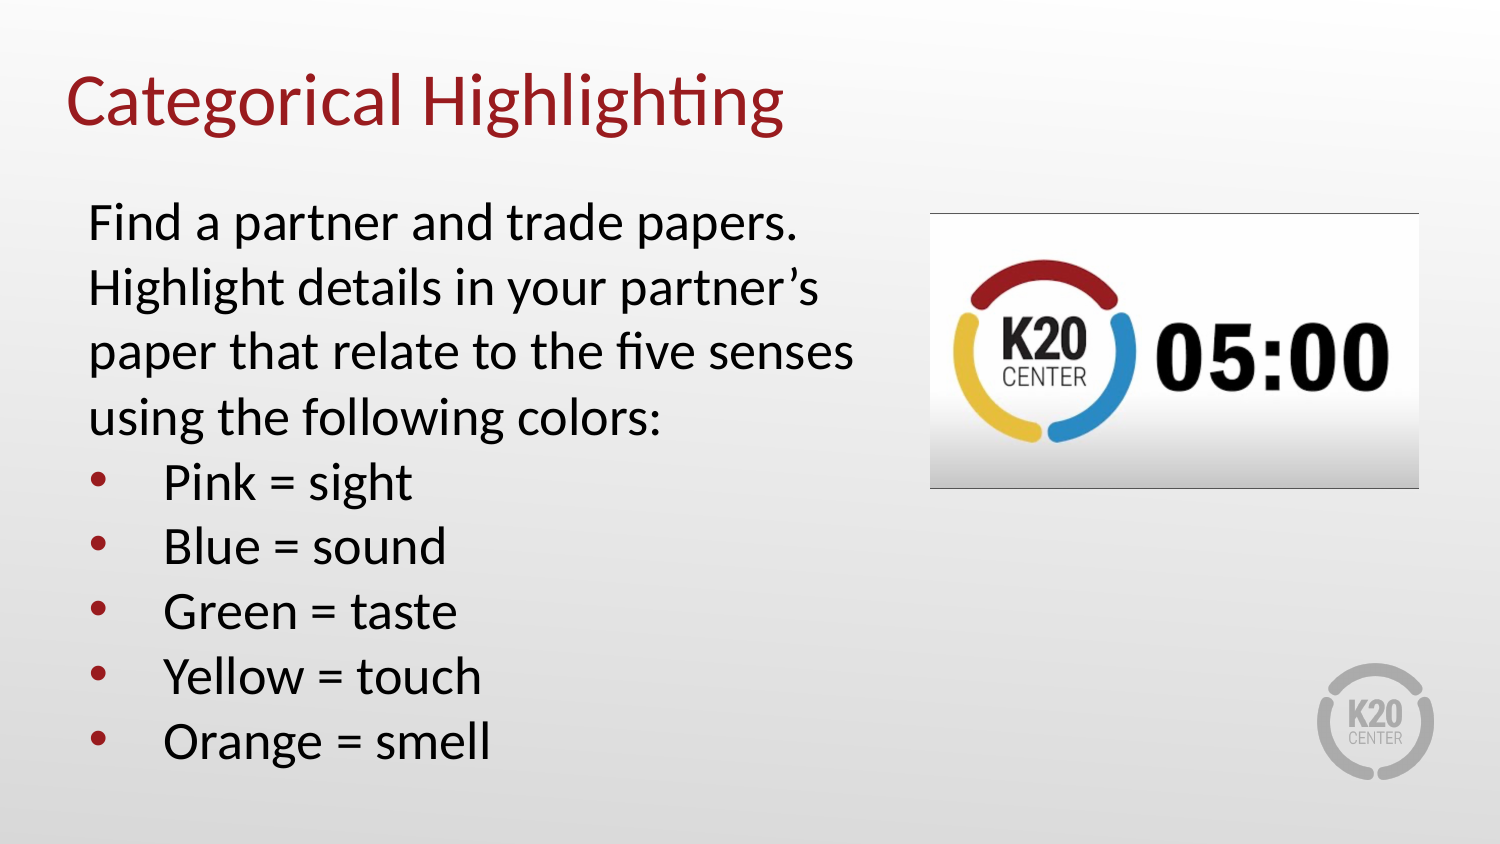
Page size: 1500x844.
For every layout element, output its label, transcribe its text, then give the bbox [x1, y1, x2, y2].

picture [1300, 646, 1451, 797]
title Categorical Highlighting [51, 35, 1449, 130]
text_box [929, 212, 1420, 490]
list Find a partner and trade papers. Highlight details in your partner’s paper that relate to the five senses using the following colors: Pink = sight Blue = sound Green = taste Yellow = touch Orange = smell [74, 170, 897, 809]
